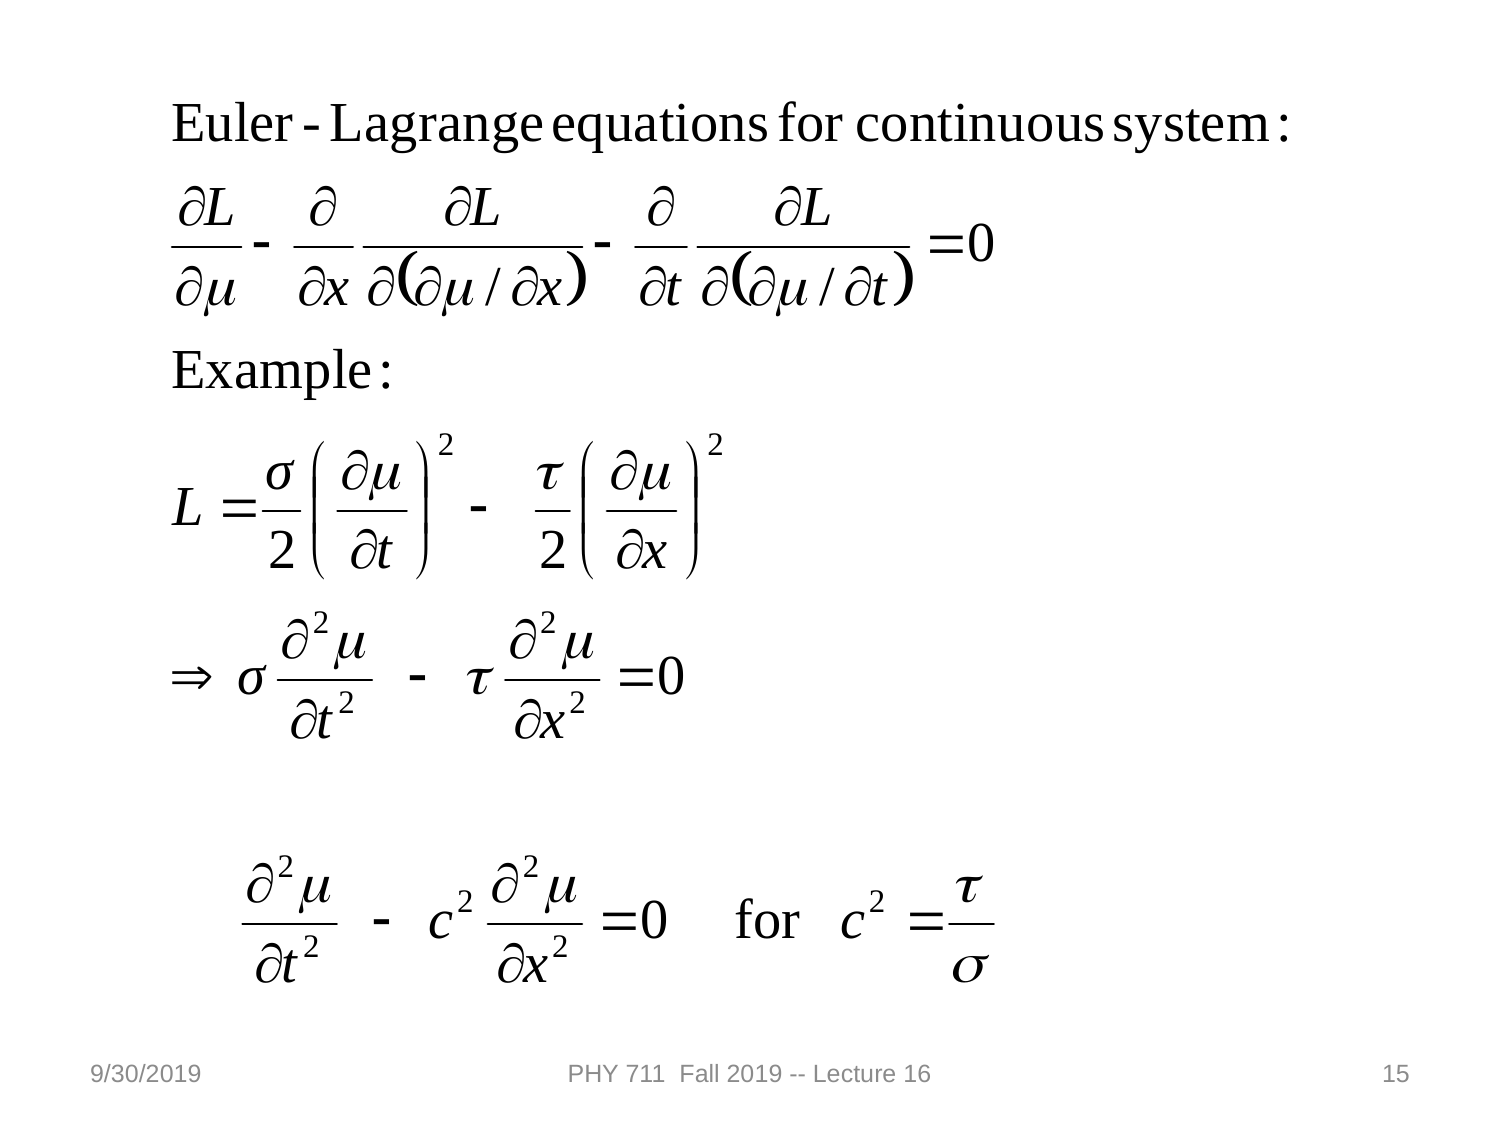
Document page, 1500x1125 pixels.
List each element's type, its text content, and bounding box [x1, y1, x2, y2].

slide_number 15 [1074, 1042, 1425, 1103]
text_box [162, 87, 1296, 996]
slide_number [75, 1042, 425, 1103]
footer PHY 711 Fall 2019 -- Lecture 16 [512, 1042, 988, 1103]
